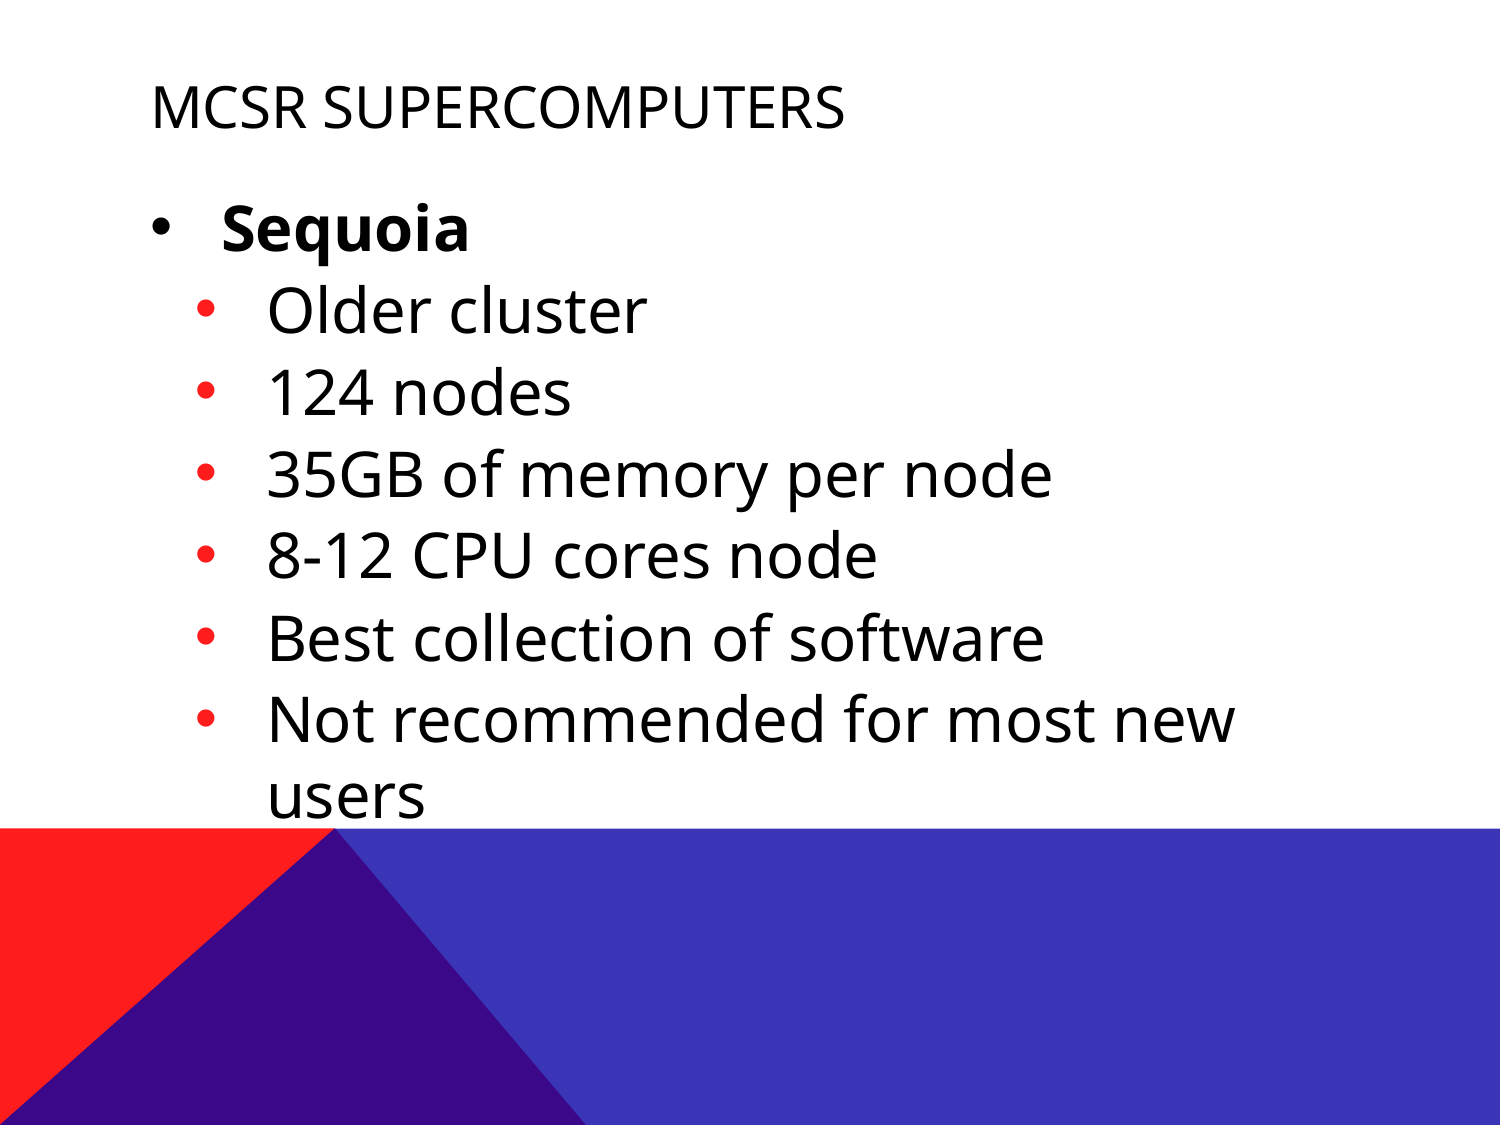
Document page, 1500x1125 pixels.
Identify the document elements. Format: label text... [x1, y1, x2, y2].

list Sequoia Older cluster 124 nodes 35GB of memory per node 8-12 CPU cores node Best collection of software Not recommended for most new users [135, 180, 1369, 842]
title MCSR Supercomputers [135, 60, 1369, 150]
